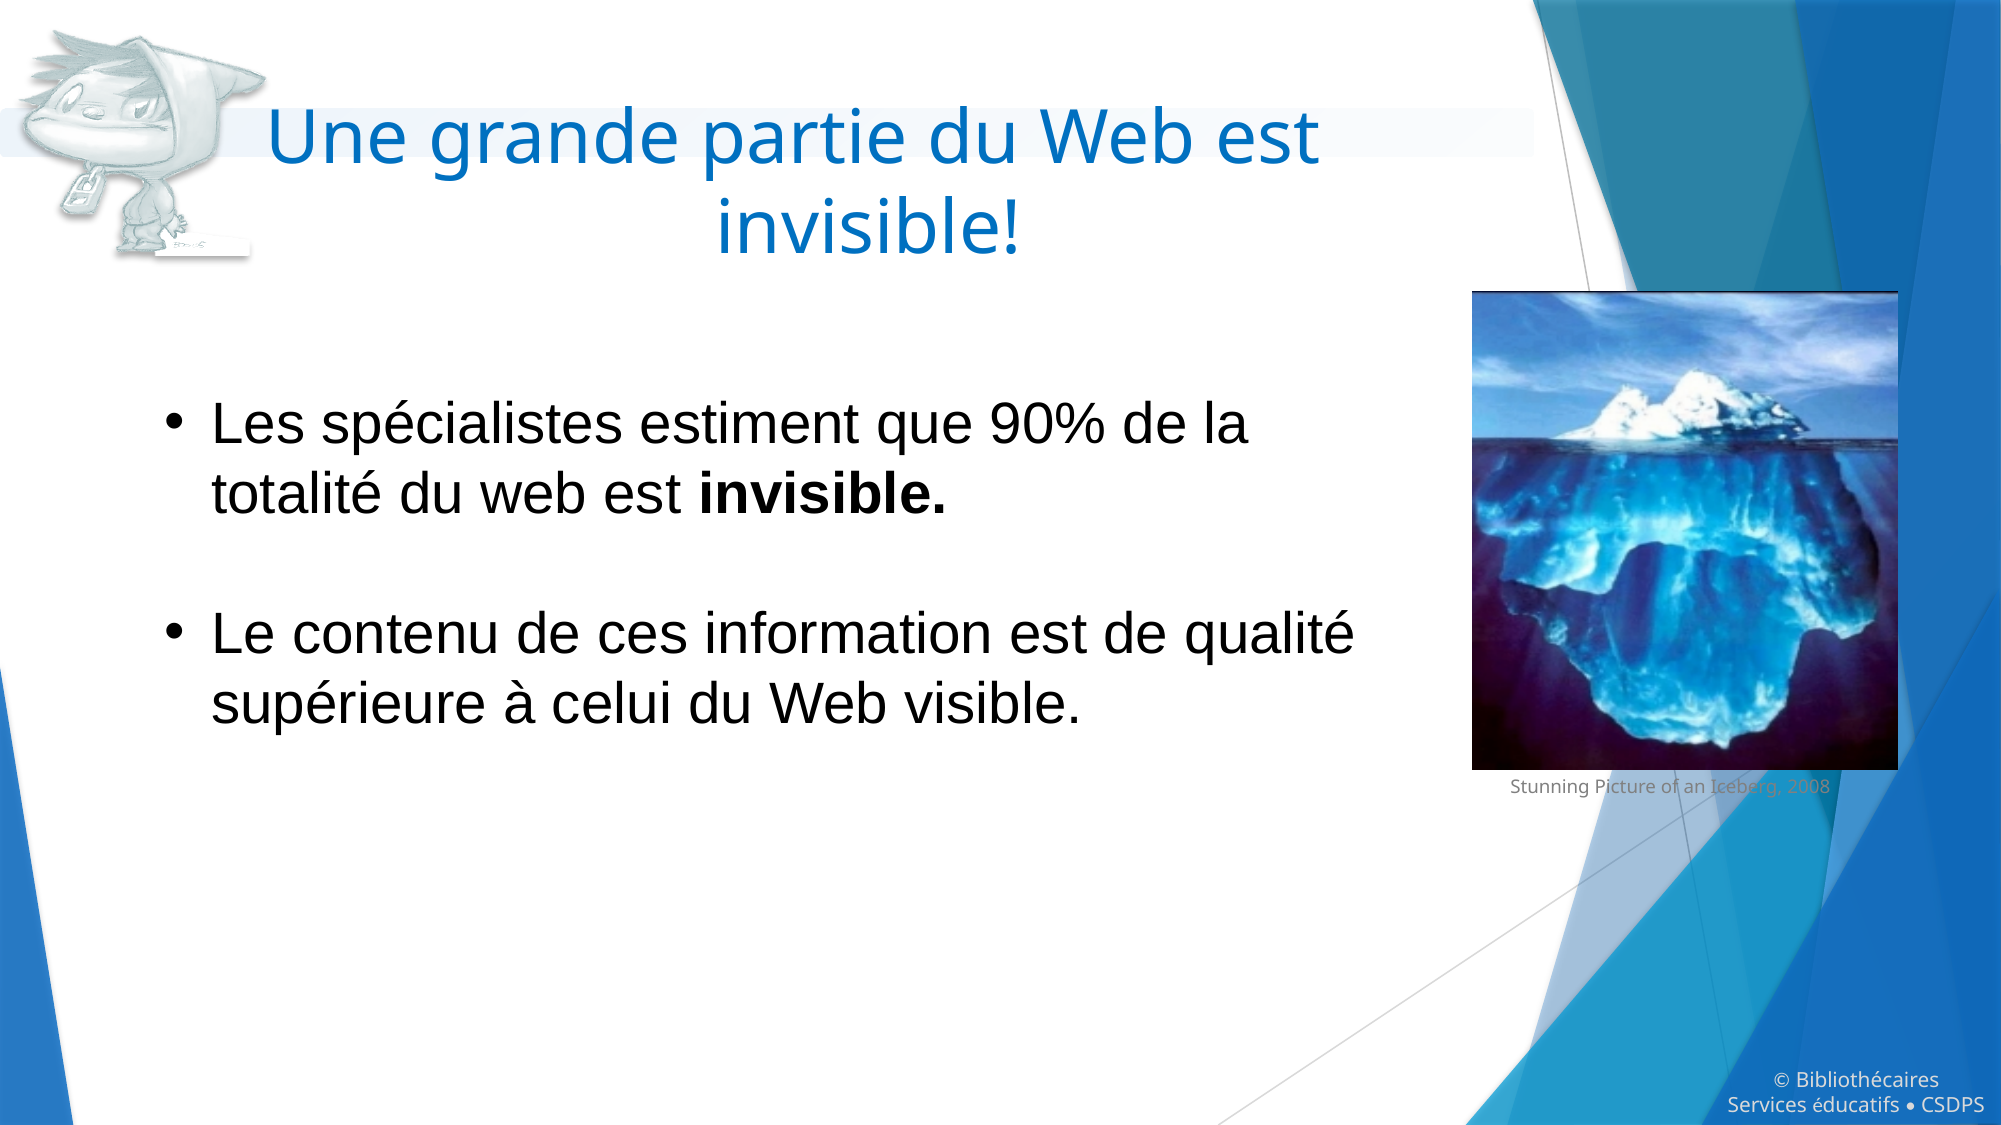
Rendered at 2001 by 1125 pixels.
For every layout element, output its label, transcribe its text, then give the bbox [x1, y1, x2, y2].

text_box [0, 107, 6, 158]
text_box Les spécialistes estiment que 90% de la totalité du web est invisible. Le contenu de ces information est de qualité supérieure à celui du Web visible. [149, 378, 1441, 803]
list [1471, 290, 1899, 771]
text_box © Bibliothécaires Services éducatifs • CSDPS [1712, 1058, 2000, 1124]
text_box Stunning Picture of an Iceberg, 2008 [1495, 779, 1864, 805]
title Une grande partie du Web est invisible! [250, 80, 1668, 268]
text_box [12, 26, 271, 256]
